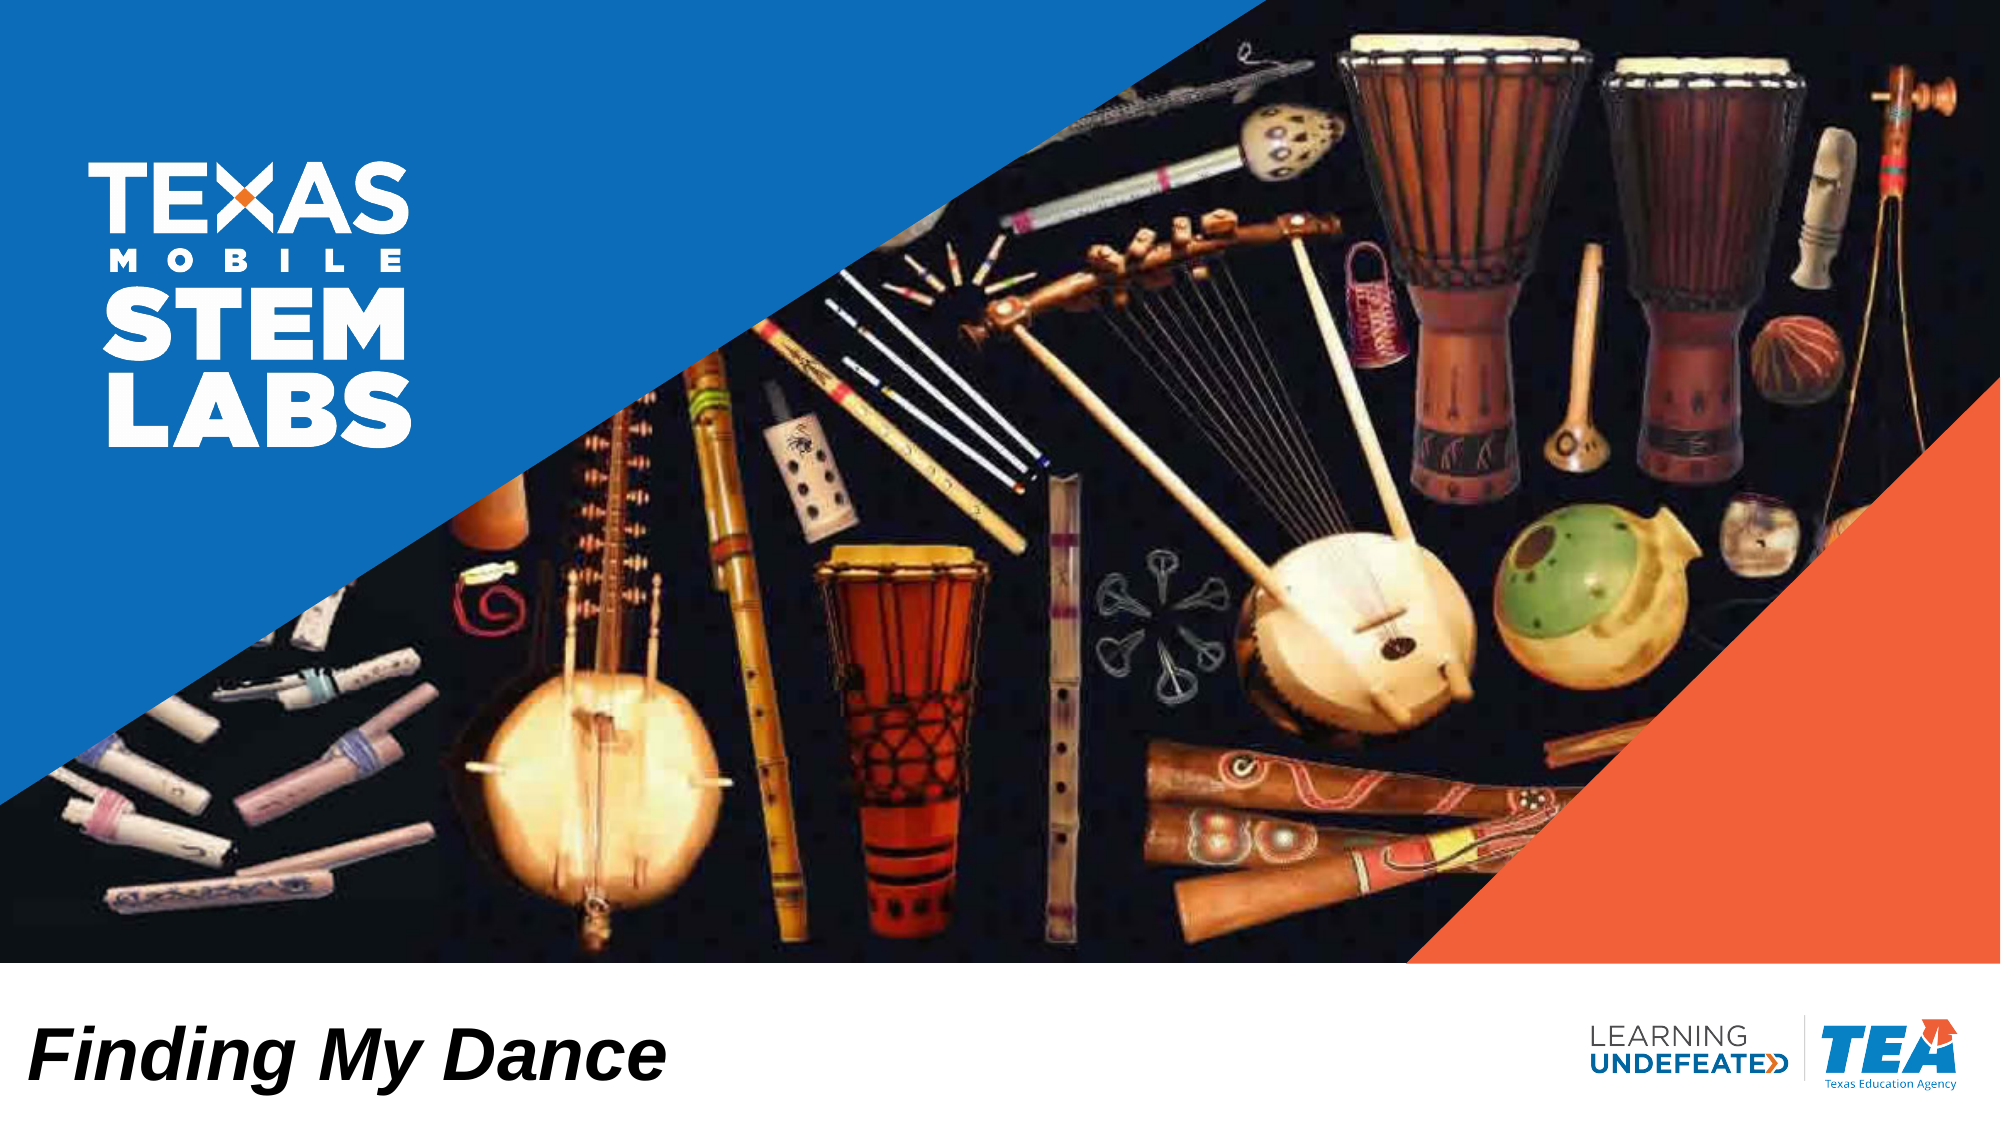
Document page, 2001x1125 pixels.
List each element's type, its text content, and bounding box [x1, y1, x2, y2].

picture [1591, 1015, 1959, 1091]
picture [88, 161, 412, 458]
picture [0, 0, 2000, 963]
title Finding My Dance [12, 983, 1513, 1105]
